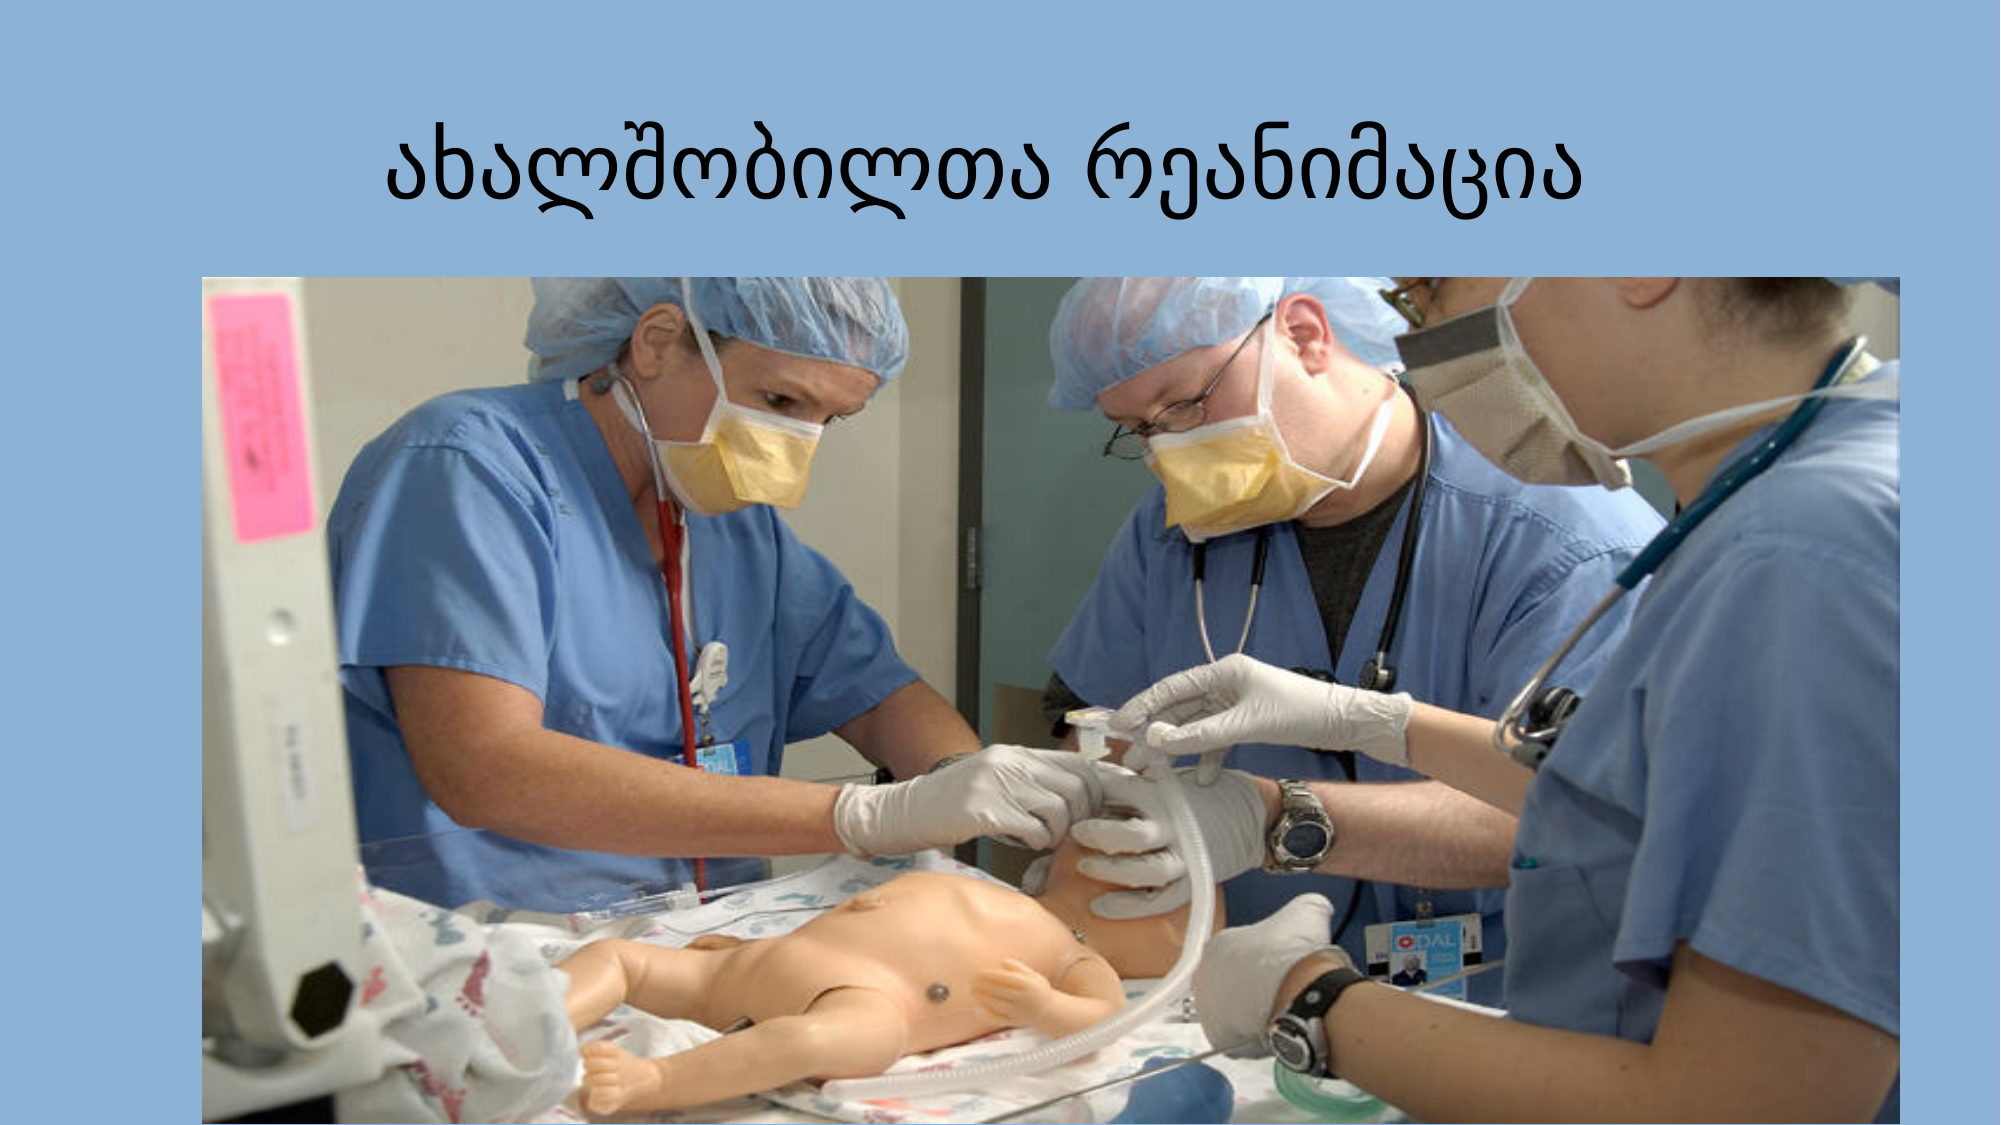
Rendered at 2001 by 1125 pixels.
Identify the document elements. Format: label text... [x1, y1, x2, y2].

title ახალშობილთა რეანიმაცია [137, 59, 1863, 278]
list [201, 277, 1901, 1124]
